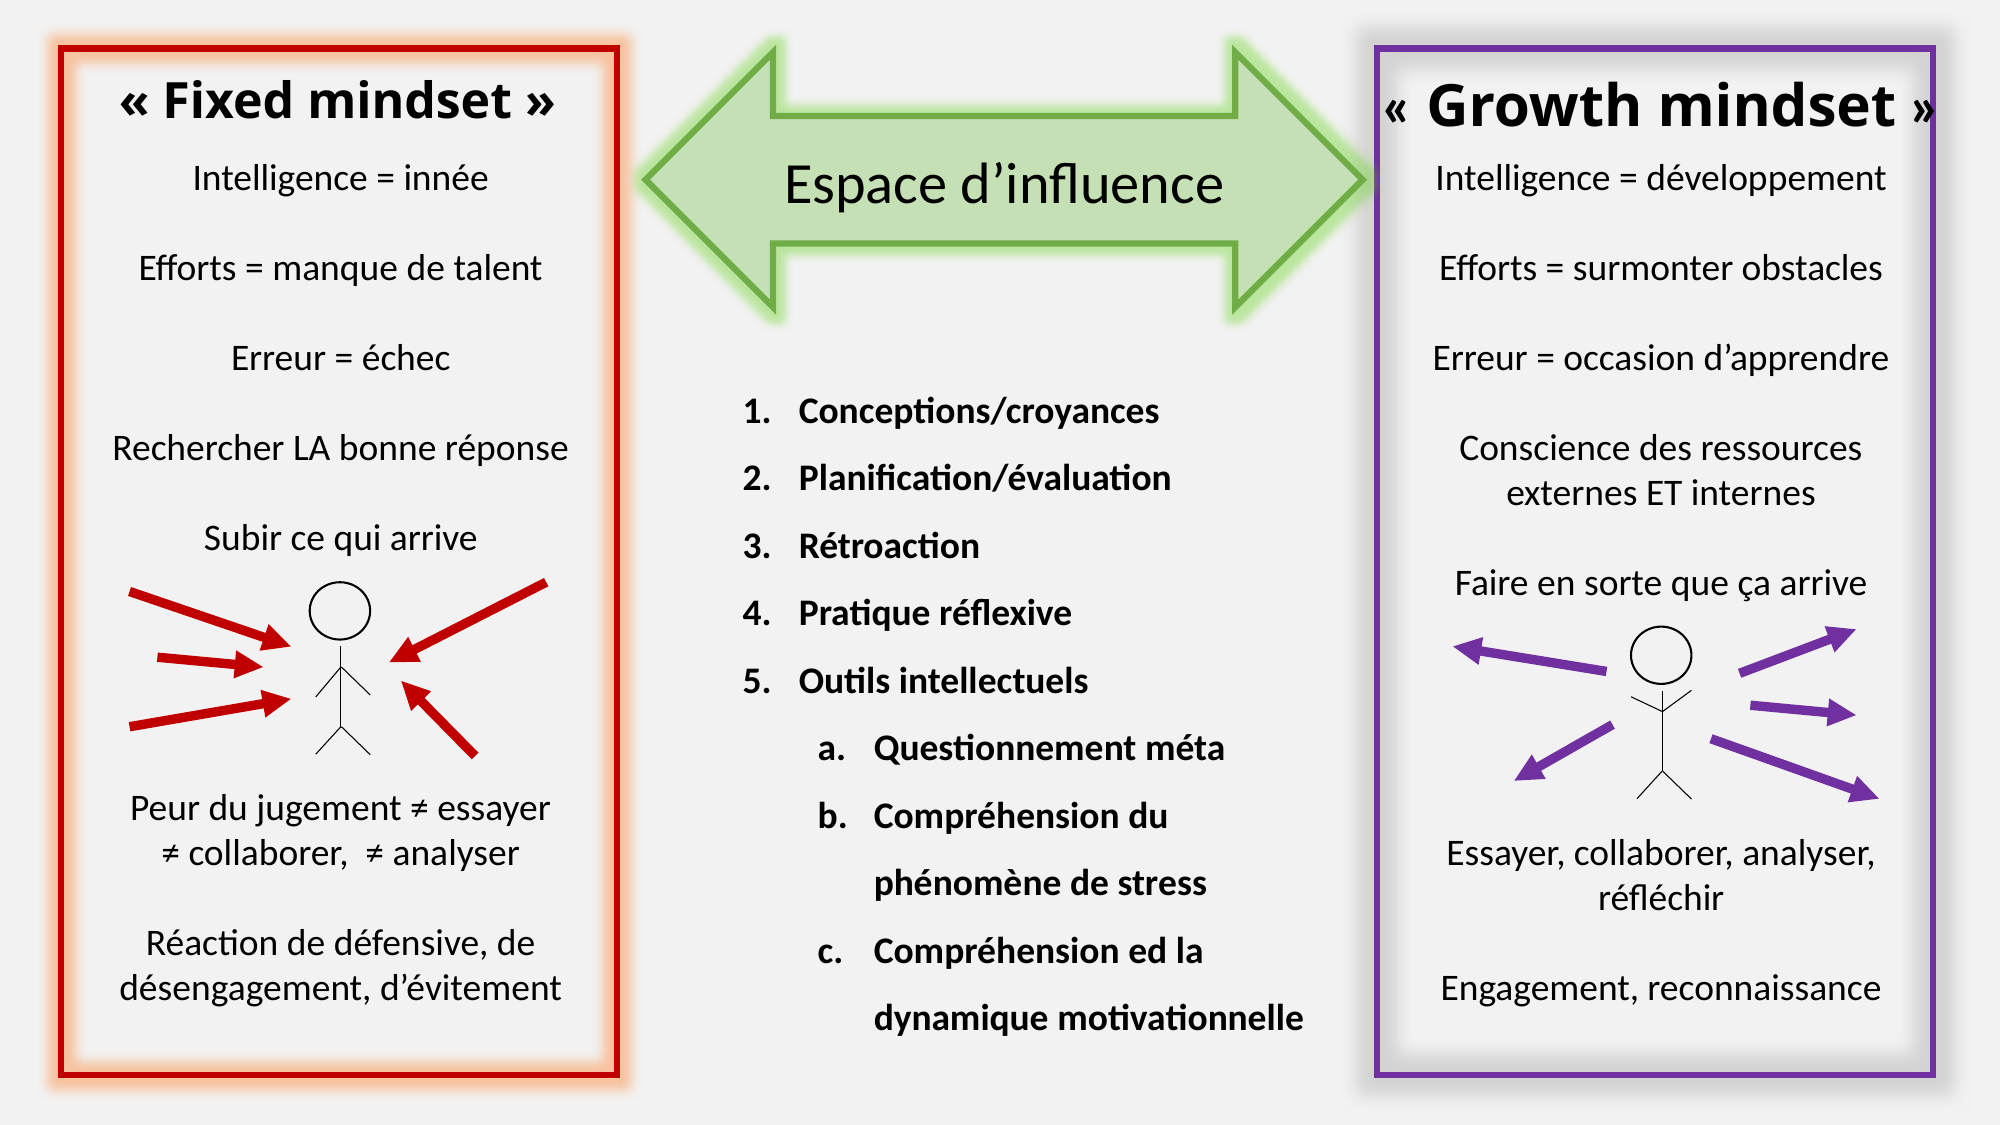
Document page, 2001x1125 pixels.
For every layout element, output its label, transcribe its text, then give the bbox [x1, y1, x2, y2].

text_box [1739, 629, 1856, 674]
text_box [1750, 705, 1856, 716]
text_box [1514, 724, 1613, 781]
text_box Conceptions/croyances Planification/évaluation Rétroaction Pratique réflexive Outils intellectuels Questionnement méta Compréhension du phénomène de stress Compréhension ed la dynamique motivationnelle [727, 356, 1328, 1046]
text_box « Fixed mindset » [103, 61, 571, 136]
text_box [1710, 738, 1879, 799]
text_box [129, 698, 291, 727]
text_box Intelligence = développement Efforts = surmonter obstacles Erreur = occasion d’apprendre Conscience des ressources externes ET internes Faire en sorte que ça arrive Essayer, collaborer, analyser, réfléchir Engagement, reconnaissance [1401, 145, 1922, 1016]
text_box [1630, 626, 1692, 800]
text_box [157, 657, 263, 667]
text_box « Growth mindset » [1367, 61, 1956, 146]
text_box [1376, 146, 1934, 1076]
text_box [401, 680, 476, 756]
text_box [1453, 646, 1607, 672]
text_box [129, 591, 291, 647]
text_box [60, 48, 618, 1076]
text_box [1376, 48, 1934, 61]
text_box Espace d’influence [644, 49, 1365, 310]
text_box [309, 582, 371, 755]
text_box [389, 582, 547, 663]
text_box Intelligence = innée Efforts = manque de talent Erreur = échec Rechercher LA bonne réponse Subir ce qui arrive Peur du jugement ≠ essayer ≠ collaborer, ≠ analyser Réaction de défensive, de désengagement, d’évitement [80, 145, 601, 1016]
